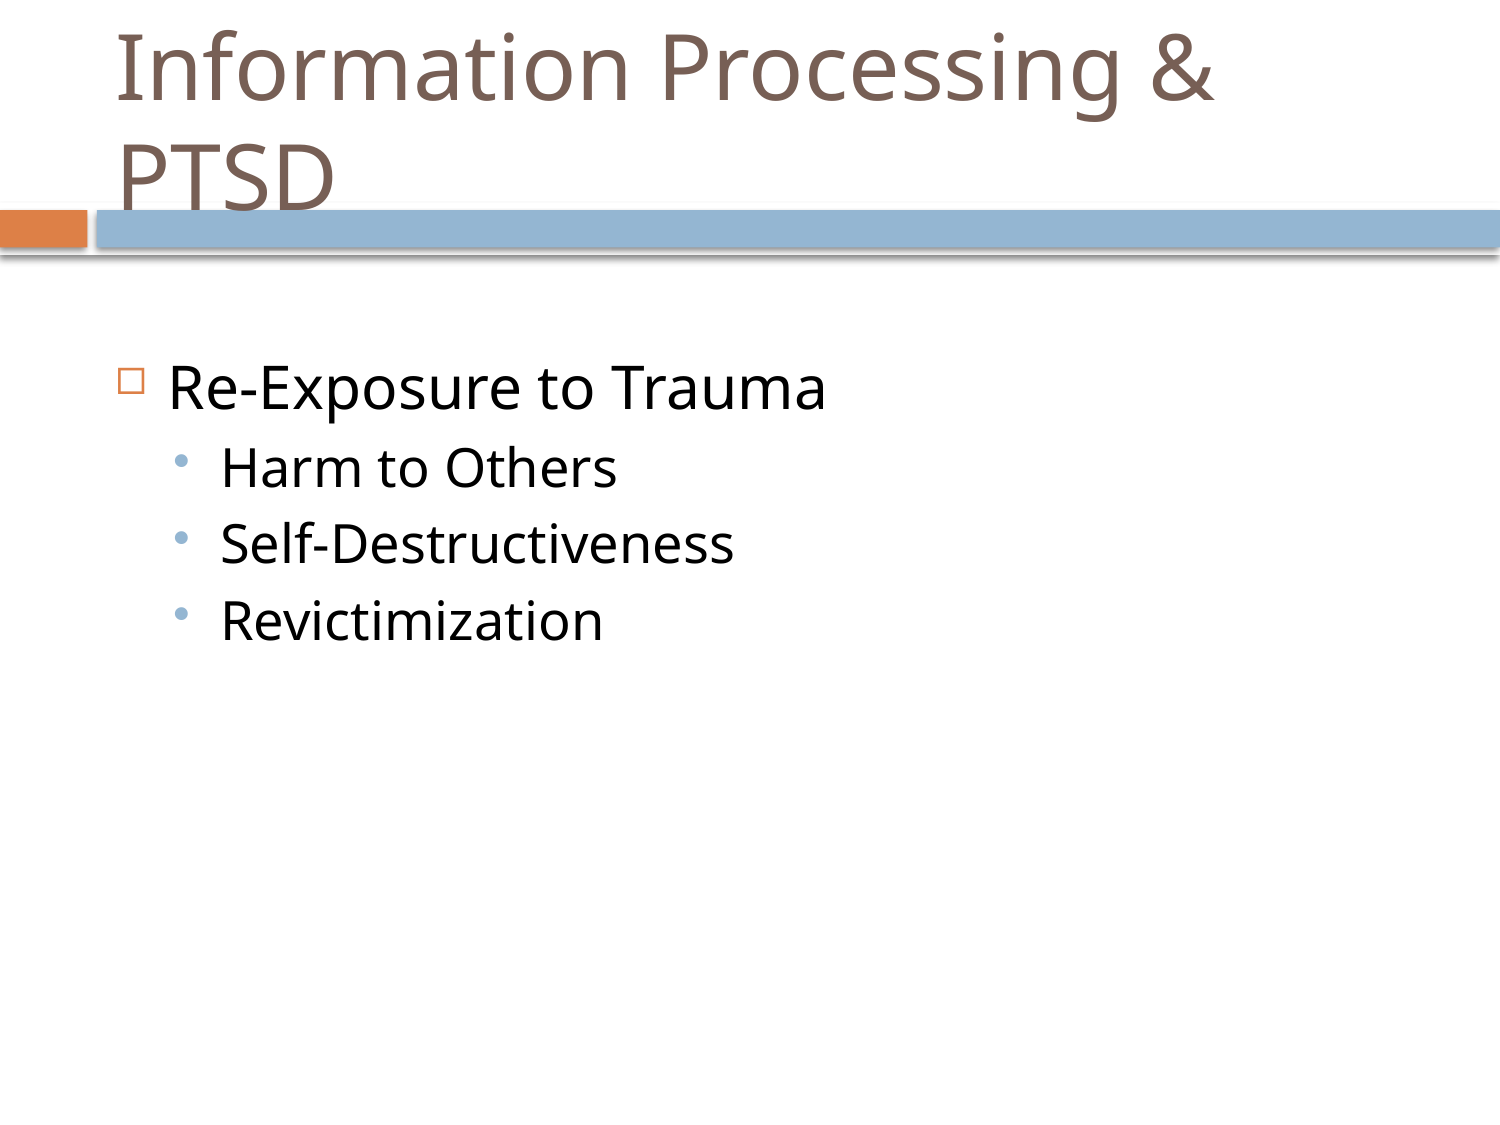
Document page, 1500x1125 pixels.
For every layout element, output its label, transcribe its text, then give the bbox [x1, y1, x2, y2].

list Re-Exposure to Trauma Harm to Others Self-Destructiveness Revictimization [100, 262, 1438, 1000]
title Information Processing & PTSD [100, 37, 1438, 200]
